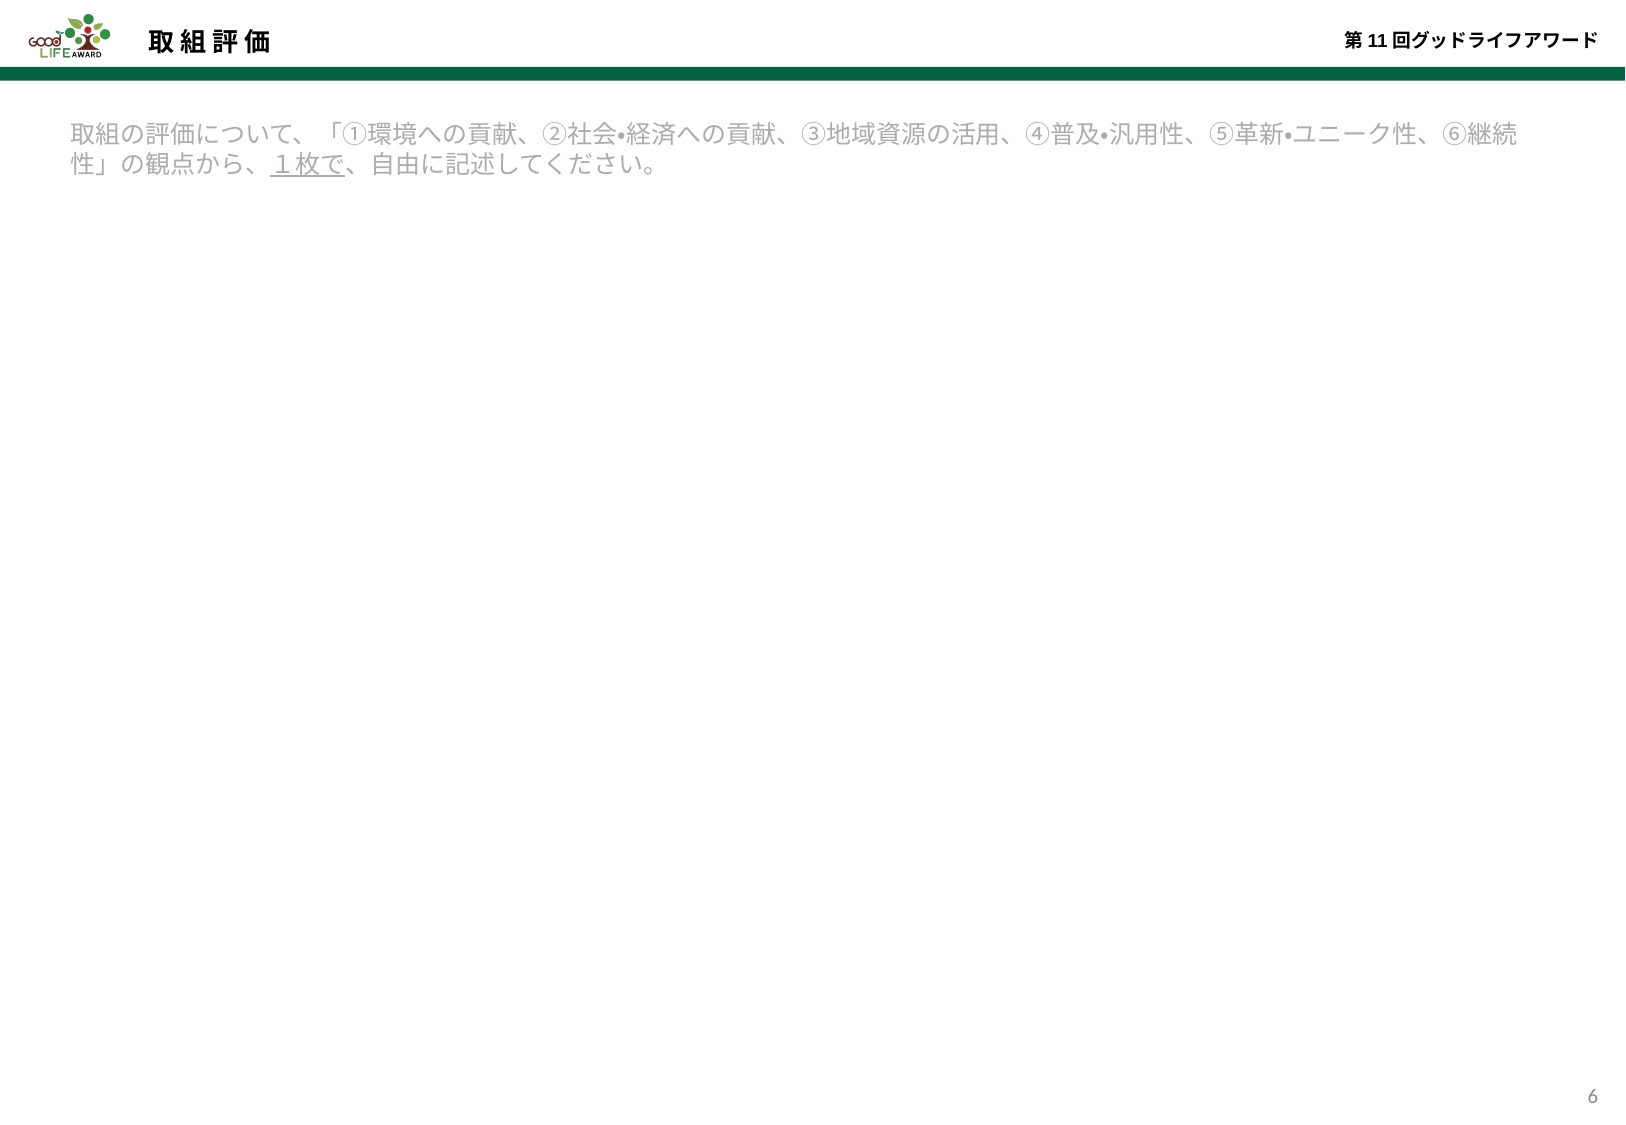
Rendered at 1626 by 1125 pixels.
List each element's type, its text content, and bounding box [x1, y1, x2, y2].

text_box 取組の評価について、「①環境への貢献、②社会・経済への貢献、③地域資源の活用、④普及・汎用性、⑤革新・ユニーク性、⑥継続性」の観点から、１枚で、自由に記述してください。 [55, 110, 1568, 186]
picture [28, 13, 111, 58]
